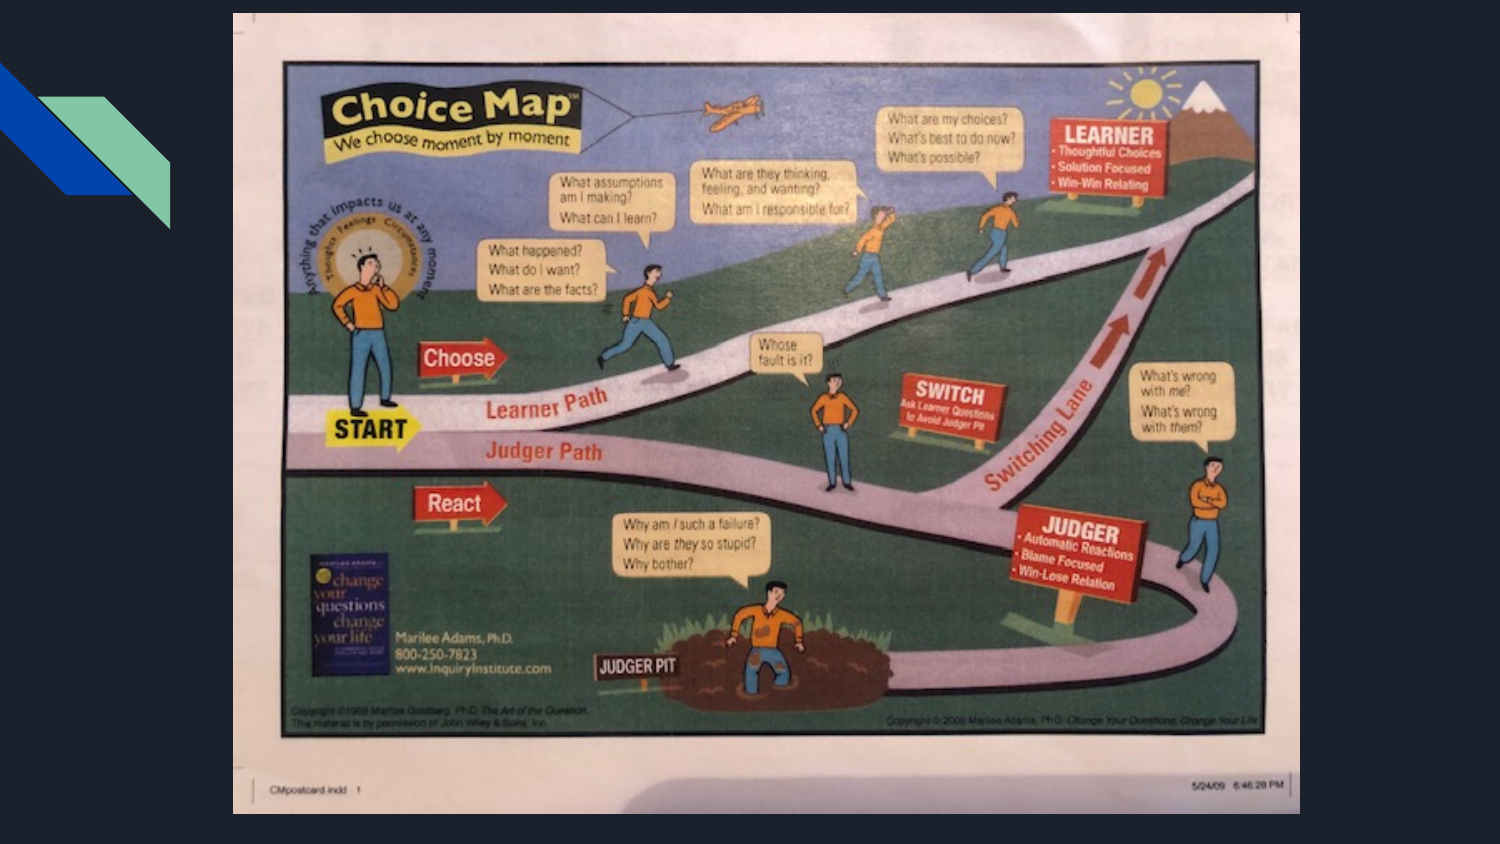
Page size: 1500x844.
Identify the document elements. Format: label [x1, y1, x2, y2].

picture [233, 13, 1300, 814]
